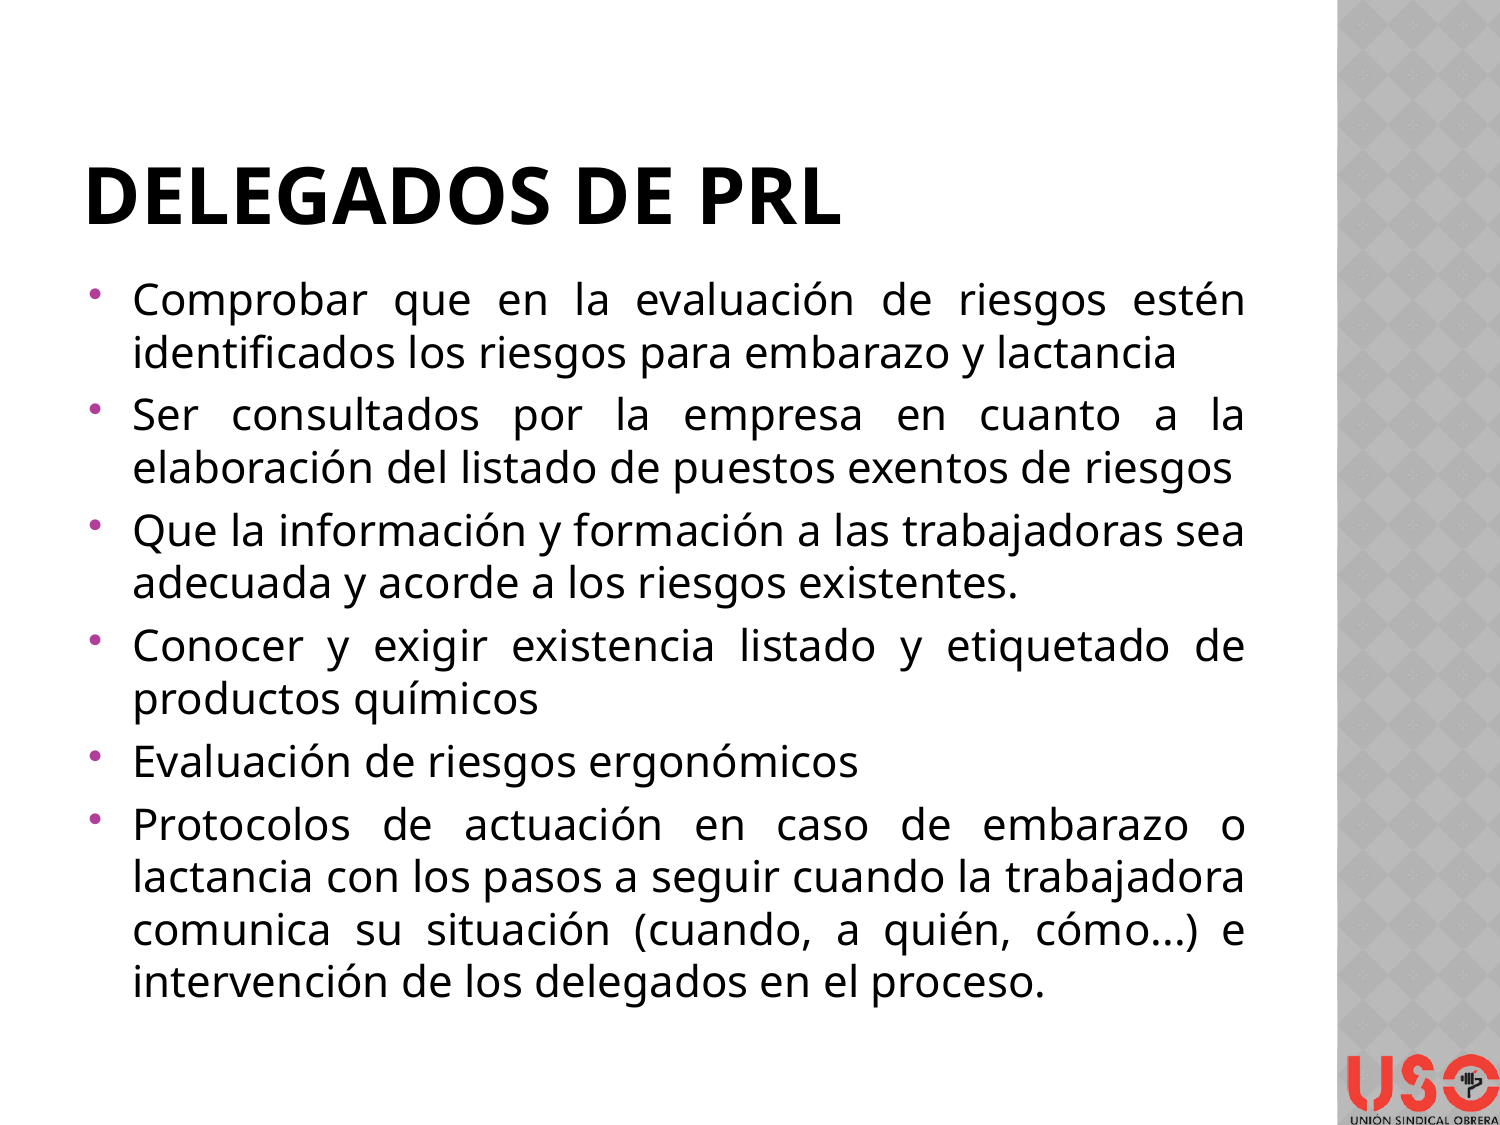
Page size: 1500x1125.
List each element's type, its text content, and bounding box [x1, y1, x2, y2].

list Comprobar que en la evaluación de riesgos estén identificados los riesgos para embarazo y lactancia Ser consultados por la empresa en cuanto a la elaboración del listado de puestos exentos de riesgos Que la información y formación a las trabajadoras sea adecuada y acorde a los riesgos existentes. Conocer y exigir existencia listado y etiquetado de productos químicos Evaluación de riesgos ergonómicos Protocolos de actuación en caso de embarazo o lactancia con los pasos a seguir cuando la trabajadora comunica su situación (cuando, a quién, cómo...) e intervención de los delegados en el proceso. [75, 264, 1263, 1059]
title Delegados de prl [75, 52, 1263, 240]
picture [1347, 1054, 1500, 1125]
